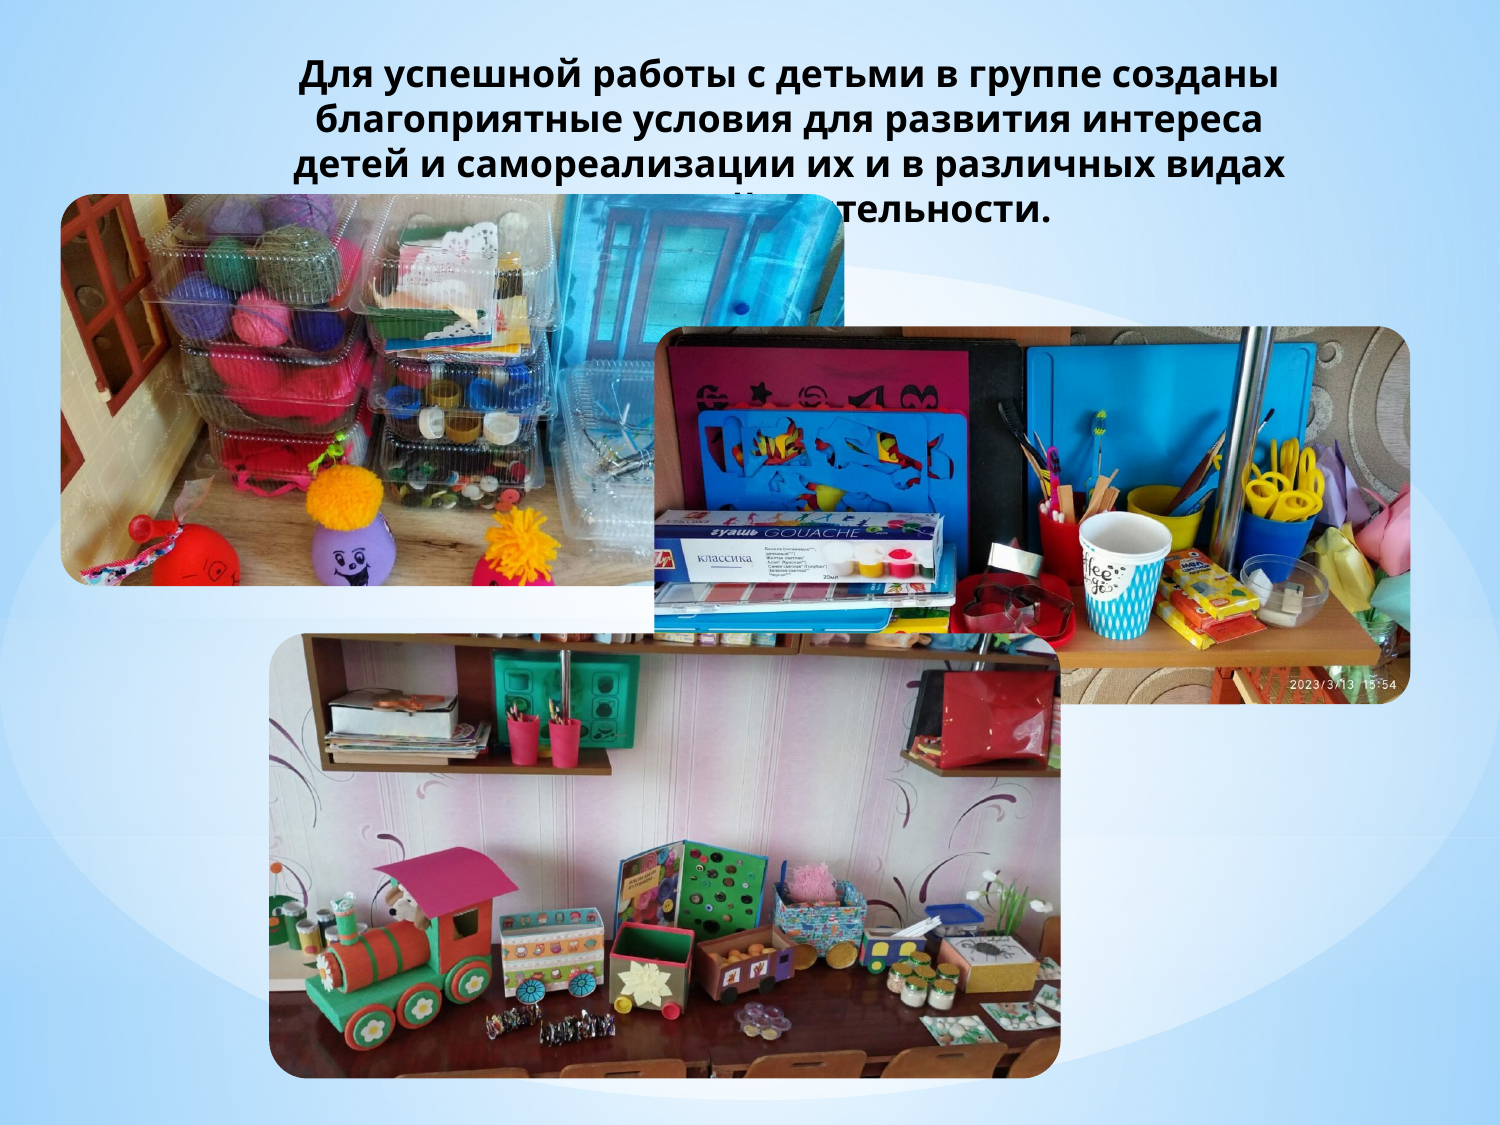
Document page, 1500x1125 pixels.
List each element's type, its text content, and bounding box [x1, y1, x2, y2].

text_box Для успешной работы с детьми в группе созданы благоприятные условия для развития интереса детей и самореализации их и в различных видах творческой деятельности. [265, 42, 1314, 238]
picture [841, 304, 845, 315]
picture [60, 193, 1411, 1079]
